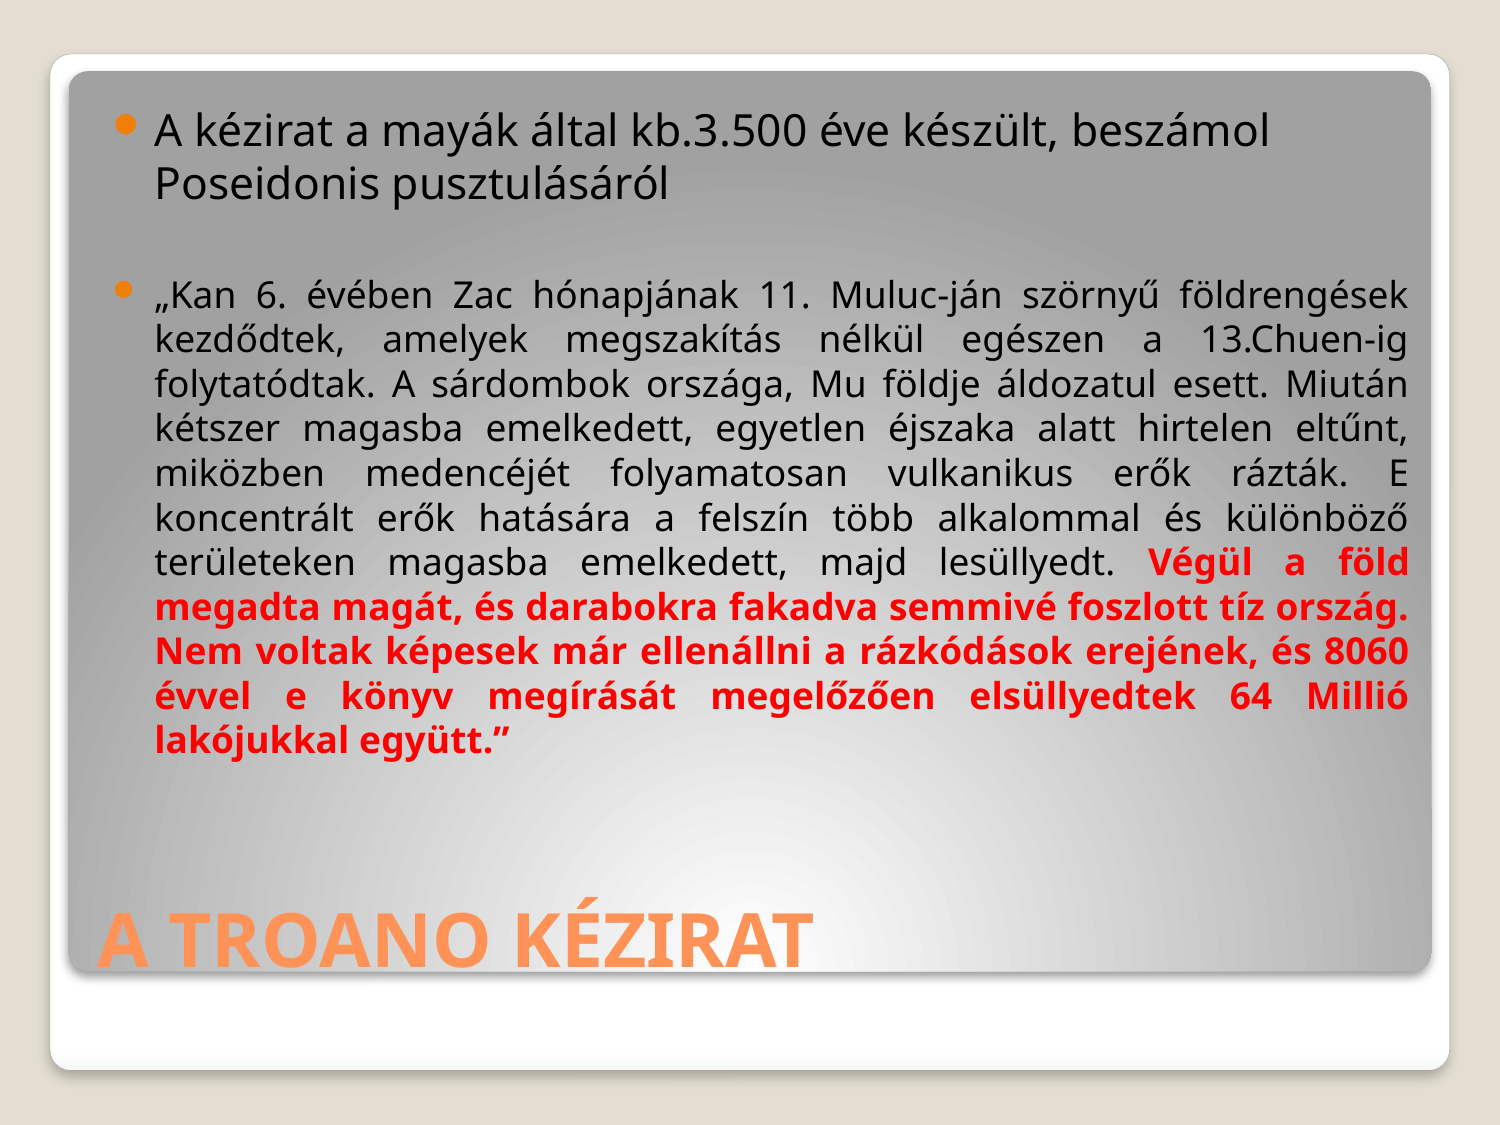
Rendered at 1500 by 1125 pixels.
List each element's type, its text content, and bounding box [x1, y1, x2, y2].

title A TROANO KÉZIRAT [82, 817, 1425, 990]
list A kézirat a mayák által kb.3.500 éve készült, beszámol Poseidonis pusztulásáról „Kan 6. évében Zac hónapjának 11. Muluc-ján szörnyű földrengések kezdődtek, amelyek megszakítás nélkül egészen a 13.Chuen-ig folytatódtak. A sárdombok országa, Mu földje áldozatul esett. Miután kétszer magasba emelkedett, egyetlen éjszaka alatt hirtelen eltűnt, miközben medencéjét folyamatosan vulkanikus erők rázták. E koncentrált erők hatására a felszín több alkalommal és különböző területeken magasba emelkedett, majd lesüllyedt. Végül a föld megadta magát, és darabokra fakadva semmivé foszlott tíz ország. Nem voltak képesek már ellenállni a rázkódások erejének, és 8060 évvel e könyv megírását megelőzően elsüllyedtek 64 Millió lakójukkal együtt.” [82, 86, 1425, 774]
